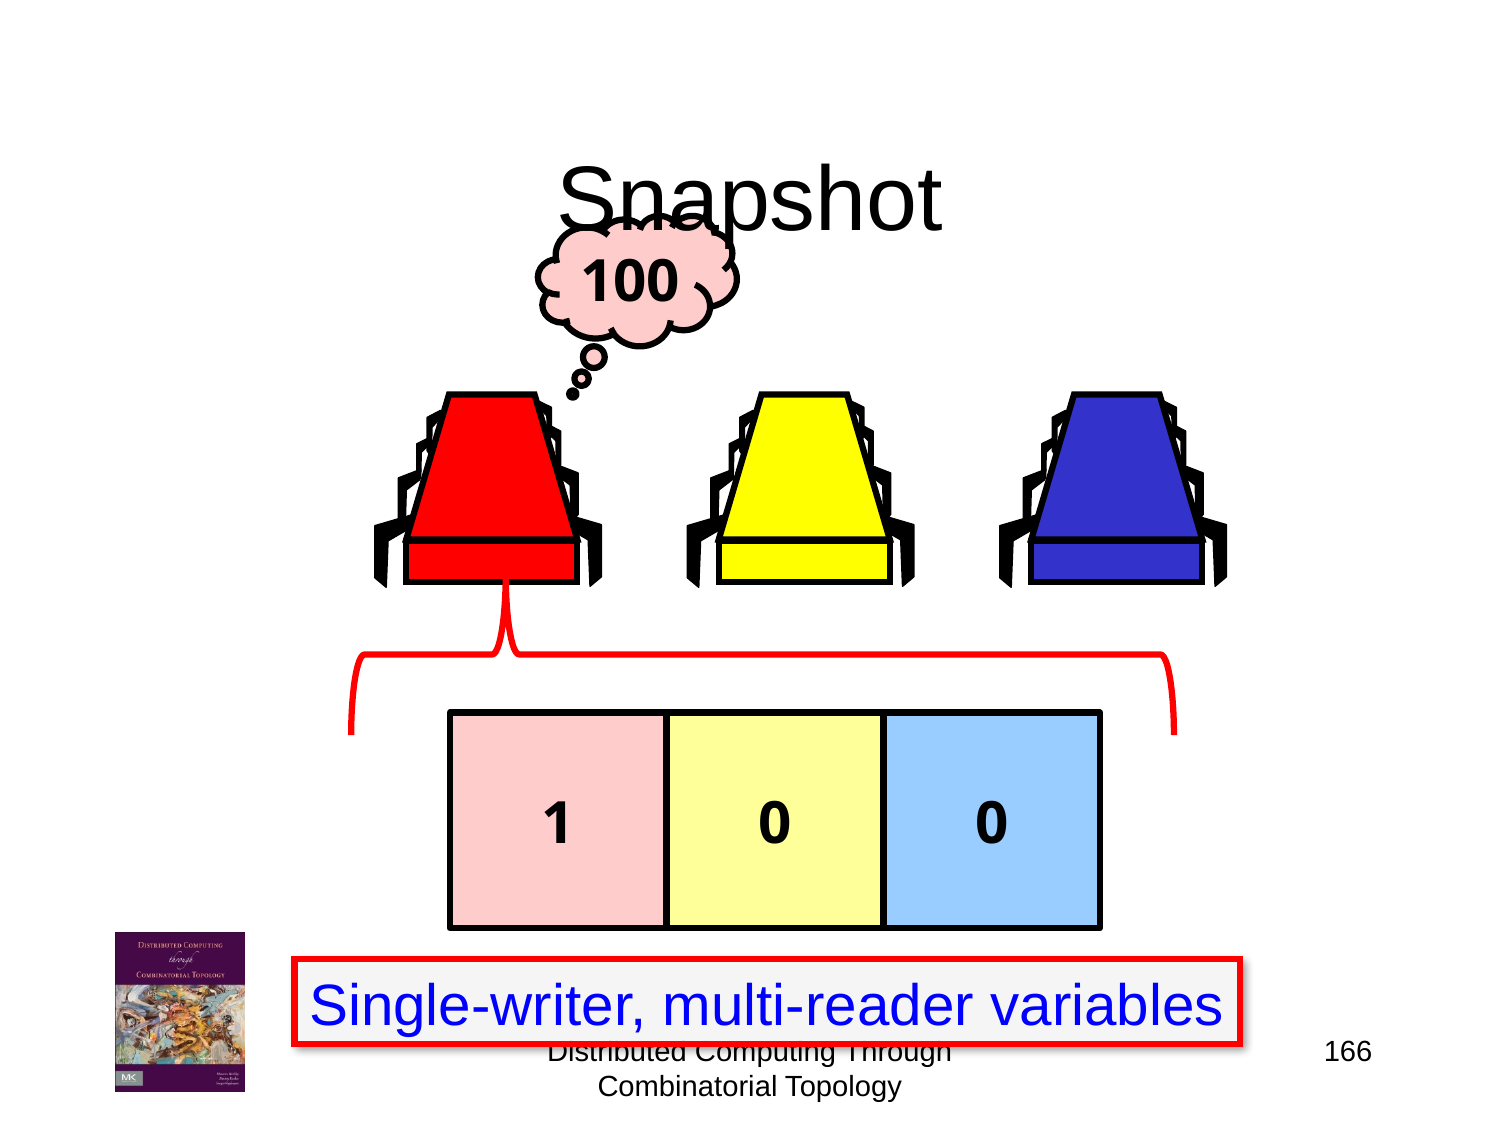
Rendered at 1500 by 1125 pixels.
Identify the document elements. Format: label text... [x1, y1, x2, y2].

text_box 100 [582, 346, 605, 368]
text_box [710, 470, 733, 527]
text_box 0 [884, 736, 1100, 929]
text_box [1023, 471, 1045, 527]
text_box [1031, 394, 1203, 540]
text_box [687, 514, 725, 588]
text_box 0 [666, 736, 883, 929]
text_box [870, 466, 891, 521]
text_box [718, 394, 890, 540]
text_box 1 [449, 736, 666, 929]
text_box [1183, 466, 1204, 521]
text_box [729, 437, 742, 479]
text_box [864, 426, 874, 470]
text_box [1198, 517, 1227, 587]
text_box 100 [574, 371, 589, 386]
title Snapshot [112, 99, 1388, 288]
picture [115, 932, 245, 1092]
text_box 100 [542, 288, 736, 347]
text_box [851, 401, 864, 441]
text_box [739, 410, 754, 456]
text_box [999, 514, 1038, 588]
text_box [1052, 410, 1066, 455]
text_box [351, 595, 1174, 736]
text_box Distributed Computing Through Combinatorial Topology [512, 1054, 988, 1100]
text_box [885, 517, 914, 587]
text_box [718, 541, 890, 583]
text_box [1164, 401, 1177, 440]
text_box Single-writer, multi-reader variables [294, 959, 1240, 1044]
slide_number 166 [1074, 1024, 1388, 1101]
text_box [374, 394, 602, 588]
text_box [1177, 426, 1186, 470]
text_box [1031, 541, 1203, 583]
text_box [1041, 437, 1055, 479]
